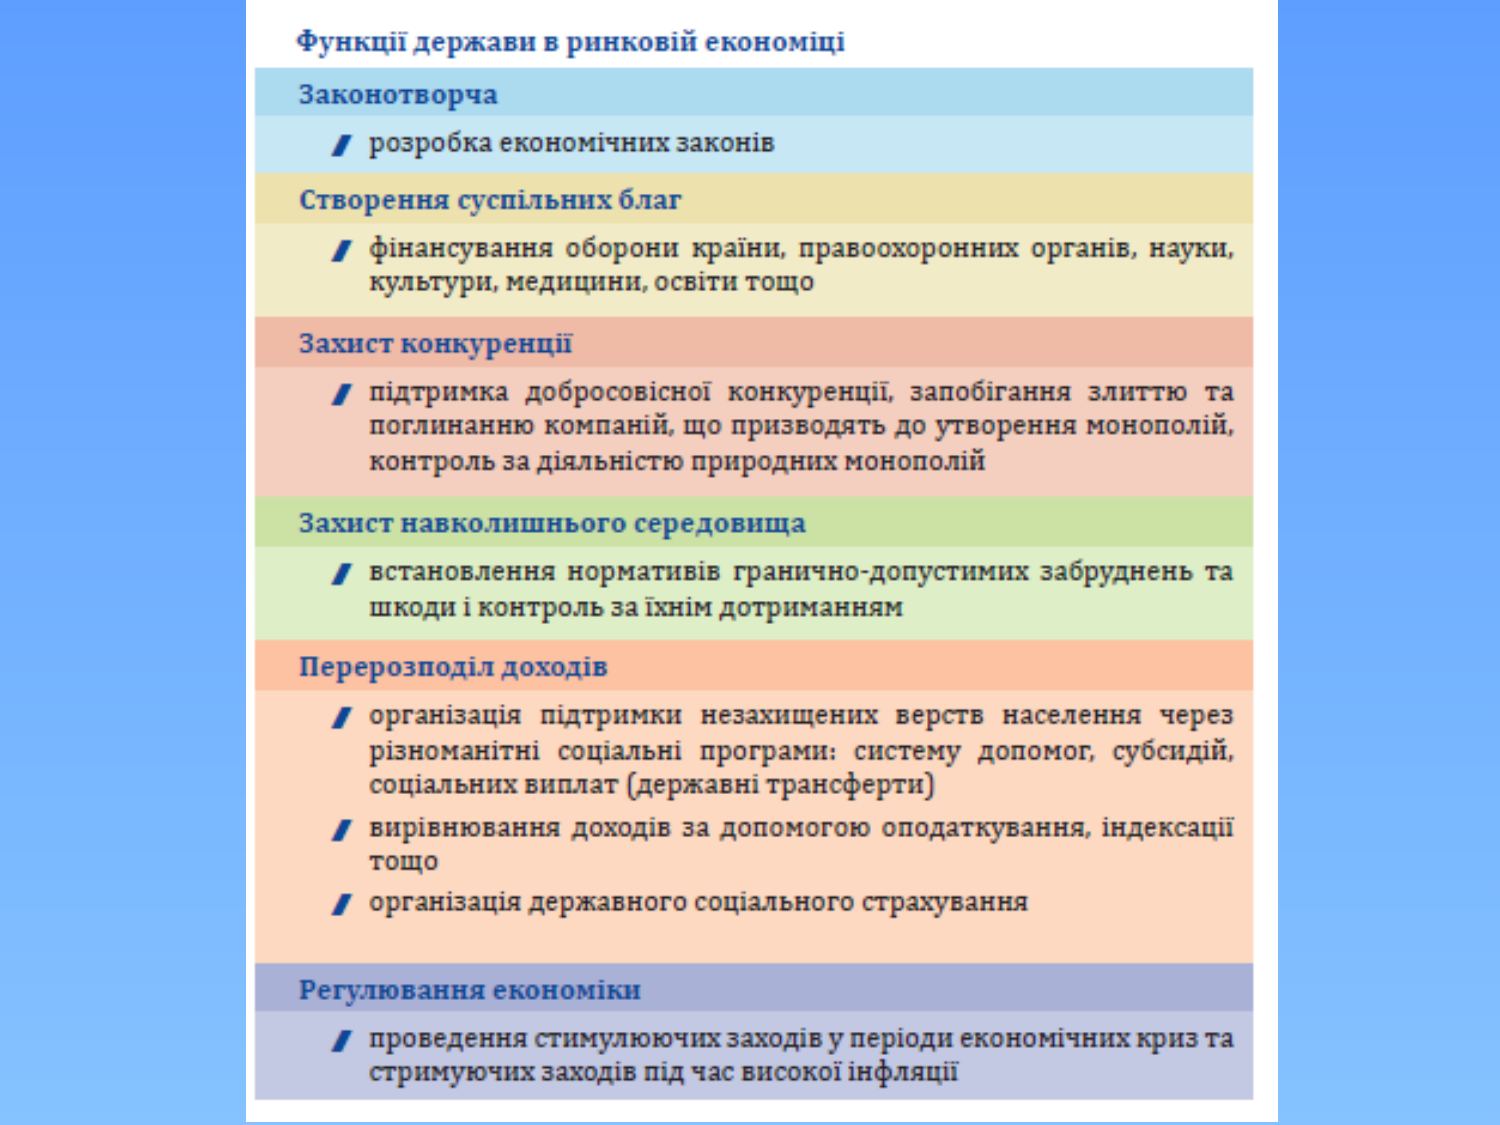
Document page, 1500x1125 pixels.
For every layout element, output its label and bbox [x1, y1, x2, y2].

picture [245, 0, 1278, 1123]
